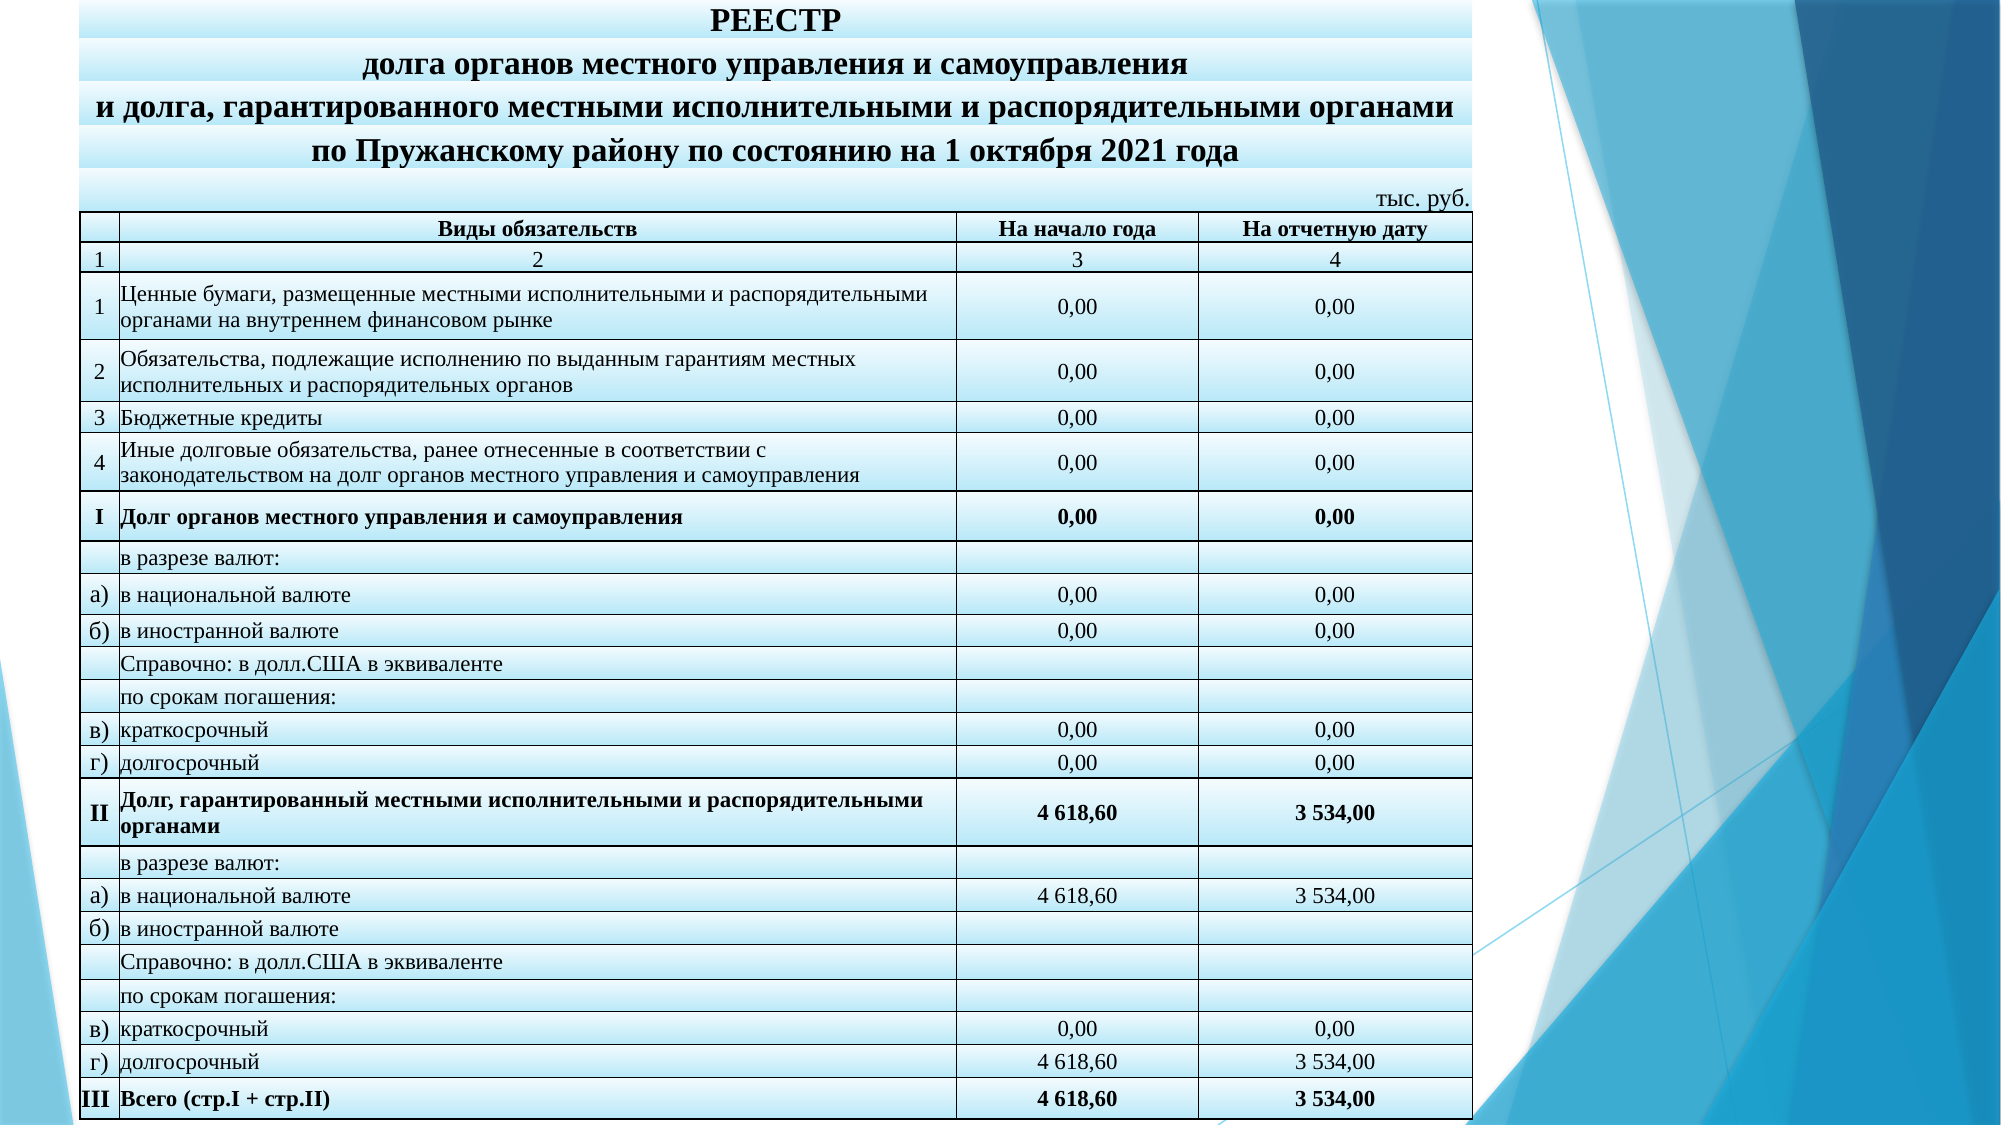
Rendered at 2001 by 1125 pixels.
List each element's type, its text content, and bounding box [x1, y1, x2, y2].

table_cell [81, 945, 119, 979]
table_cell и долга, гарантированного местными исполнительными и распорядительными органами [80, 82, 1472, 125]
table_cell III [81, 1078, 119, 1118]
table_cell [81, 847, 119, 878]
table_cell в национальной валюте [120, 879, 956, 911]
table_cell 0,00 [957, 340, 1198, 401]
table_cell 0,00 [957, 273, 1198, 339]
table_cell II [81, 779, 119, 845]
table_cell а) [81, 879, 119, 911]
table_cell [81, 680, 119, 712]
table_cell [81, 647, 119, 679]
table_cell 3 [81, 402, 119, 432]
table_cell 4 618,60 [957, 779, 1198, 845]
table_cell 0,00 [957, 1012, 1198, 1044]
table_cell 4 [81, 433, 119, 490]
table_cell 0,00 [957, 492, 1198, 540]
table_cell Справочно: в долл.США в эквиваленте [120, 945, 956, 979]
table_cell [957, 542, 1198, 573]
table_cell Долг органов местного управления и самоуправления [120, 492, 956, 540]
table_cell 4 [1199, 243, 1472, 271]
table_cell 0,00 [957, 402, 1198, 432]
table_cell 0,00 [1199, 273, 1472, 339]
table_cell 2 [120, 243, 956, 271]
table_cell краткосрочный [120, 1012, 956, 1044]
table_cell 4 618,60 [957, 1078, 1198, 1118]
table_cell I [81, 492, 119, 540]
table_cell Справочно: в долл.США в эквиваленте [120, 647, 956, 679]
table_cell [1199, 847, 1472, 878]
table_cell в национальной валюте [120, 574, 956, 614]
table_cell 0,00 [1199, 492, 1472, 540]
table_cell [957, 980, 1198, 1011]
table_cell Обязательства, подлежащие исполнению по выданным гарантиям местных исполнительных и распорядительных органов [120, 340, 956, 401]
table_cell [81, 980, 119, 1011]
table_cell 0,00 [1199, 574, 1472, 614]
table_header РЕЕСТР [80, 0, 1472, 38]
table_cell б) [81, 912, 119, 944]
table_cell [81, 213, 119, 241]
table_cell 4 618,60 [957, 879, 1198, 911]
table_cell 0,00 [957, 746, 1198, 777]
table_cell тыс. руб. [1198, 168, 1472, 211]
table_cell а) [81, 574, 119, 614]
table_cell 1 [81, 273, 119, 339]
table_cell 0,00 [1199, 402, 1472, 432]
table_cell в иностранной валюте [120, 912, 956, 944]
table_cell [957, 847, 1198, 878]
table_cell долгосрочный [120, 746, 956, 777]
table_cell в иностранной валюте [120, 615, 956, 646]
table_cell [1199, 945, 1472, 979]
table_cell [81, 542, 119, 573]
table_cell г) [81, 1045, 119, 1077]
table_cell в разрезе валют: [120, 542, 956, 573]
table_cell [119, 168, 957, 211]
table_cell Ценные бумаги, размещенные местными исполнительными и распорядительными органами на внутреннем финансовом рынке [120, 273, 956, 339]
table_cell Иные долговые обязательства, ранее отнесенные в соответствии с законодательством на долг органов местного управления и самоуправления [120, 433, 956, 490]
table_cell [80, 168, 119, 211]
table_cell [957, 680, 1198, 712]
table_cell [1199, 680, 1472, 712]
table_cell в) [81, 713, 119, 745]
table_cell Виды обязательств [120, 213, 956, 241]
table_cell 3 534,00 [1199, 1078, 1472, 1118]
table_cell 0,00 [1199, 615, 1472, 646]
table_cell На начало года [957, 213, 1198, 241]
table_cell в) [81, 1012, 119, 1044]
table_cell 3 534,00 [1199, 779, 1472, 845]
table_cell б) [81, 615, 119, 646]
table_cell Бюджетные кредиты [120, 402, 956, 432]
table_cell [957, 647, 1198, 679]
table_cell 3 [957, 243, 1198, 271]
table_cell по срокам погашения: [120, 680, 956, 712]
table_cell [957, 945, 1198, 979]
table_cell долга органов местного управления и самоуправления [80, 38, 1472, 82]
table_cell в разрезе валют: [120, 847, 956, 878]
table_cell 0,00 [1199, 340, 1472, 401]
table_cell по Пружанскому району по состоянию на 1 октября 2021 года [80, 125, 1472, 168]
table_cell 0,00 [1199, 746, 1472, 777]
table_cell долгосрочный [120, 1045, 956, 1077]
table_cell 0,00 [1199, 713, 1472, 745]
table_cell На отчетную дату [1199, 213, 1472, 241]
table_cell [1199, 980, 1472, 1011]
table_cell 2 [81, 340, 119, 401]
table_cell краткосрочный [120, 713, 956, 745]
table_cell [1199, 542, 1472, 573]
table_cell 0,00 [1199, 1012, 1472, 1044]
table_cell Всего (стр.I + стр.II) [120, 1078, 956, 1118]
table_cell по срокам погашения: [120, 980, 956, 1011]
table_cell 3 534,00 [1199, 1045, 1472, 1077]
table_cell [1199, 912, 1472, 944]
table_cell 0,00 [957, 713, 1198, 745]
table_cell 0,00 [1199, 433, 1472, 490]
table_cell 0,00 [957, 615, 1198, 646]
table_cell 3 534,00 [1199, 879, 1472, 911]
table_cell [1199, 647, 1472, 679]
table_cell Долг, гарантированный местными исполнительными и распорядительными органами [120, 779, 956, 845]
table_cell г) [81, 746, 119, 777]
table_cell 0,00 [957, 574, 1198, 614]
table_cell 0,00 [957, 433, 1198, 490]
table_cell 1 [81, 243, 119, 271]
table_cell [957, 912, 1198, 944]
table_cell 4 618,60 [957, 1045, 1198, 1077]
table_cell [957, 168, 1198, 211]
